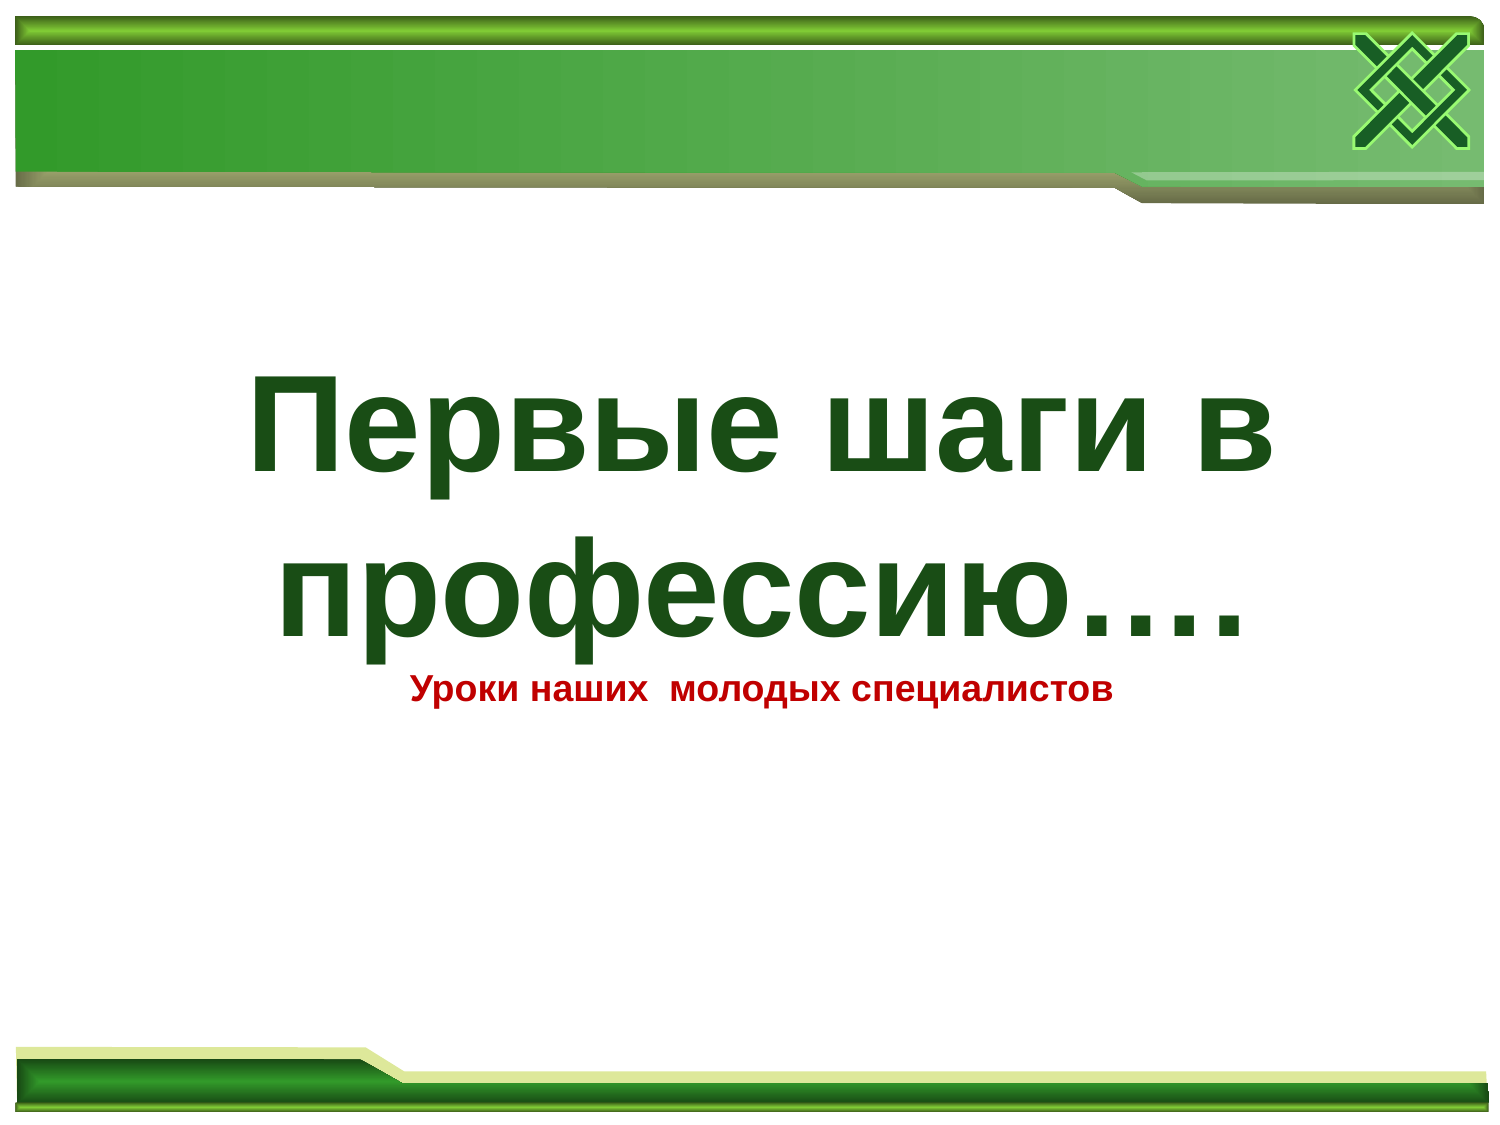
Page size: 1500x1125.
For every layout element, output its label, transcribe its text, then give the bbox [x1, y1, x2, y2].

text_box Первые шаги в профессию…. Уроки наших молодых специалистов [171, 326, 1353, 716]
